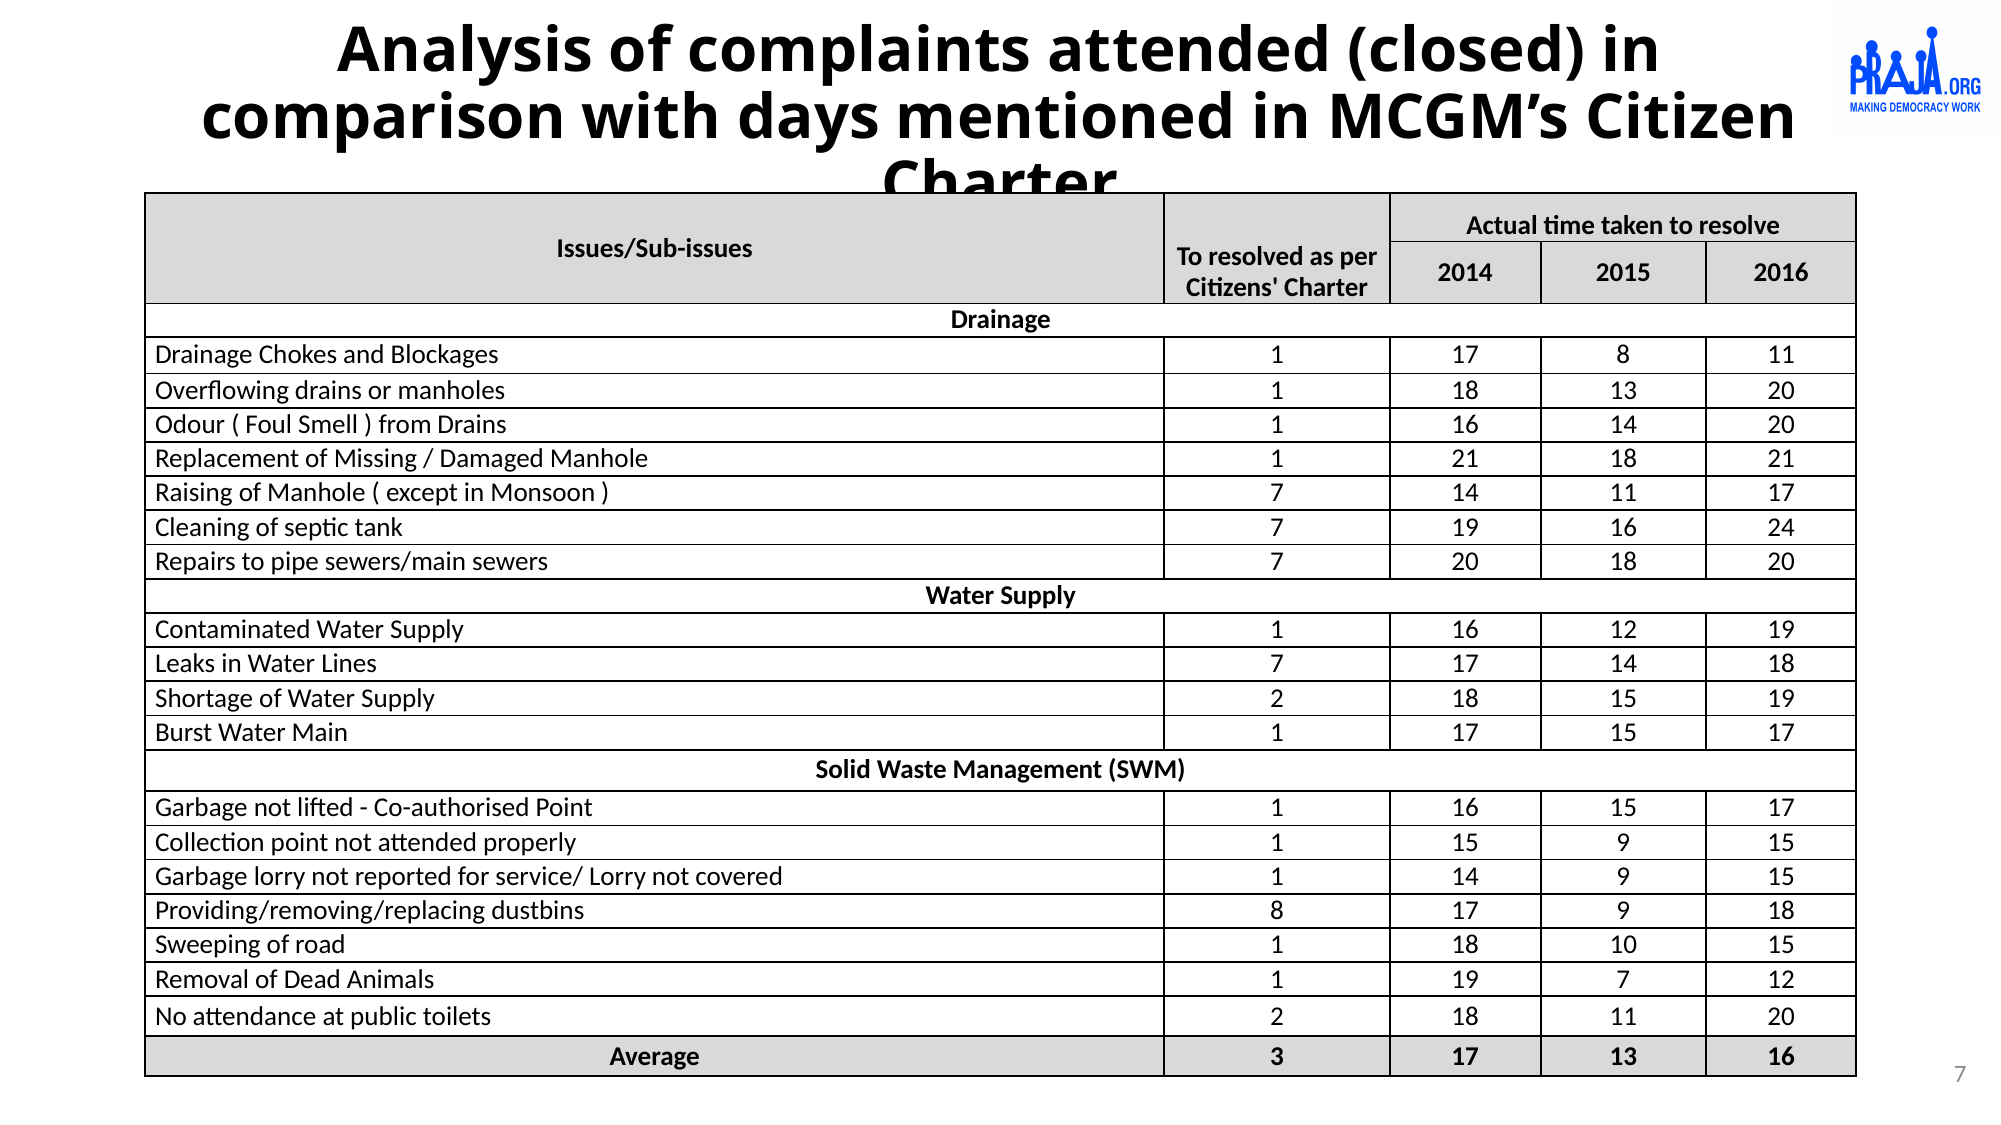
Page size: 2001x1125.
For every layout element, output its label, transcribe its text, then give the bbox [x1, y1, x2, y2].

table_cell 16 [1391, 614, 1540, 646]
table_cell 7 [1165, 545, 1389, 578]
table_cell 12 [1542, 614, 1705, 646]
table_cell 19 [1707, 614, 1855, 646]
table_cell 9 [1542, 895, 1705, 927]
table_cell 17 [1391, 1037, 1540, 1075]
table_cell 18 [1707, 895, 1855, 927]
title Analysis of complaints attended (closed) in comparison with days mentioned in MCGM’s Citizen Charter [137, 9, 1863, 228]
table_cell Garbage not lifted - Co-authorised Point [146, 792, 1163, 825]
table_cell Contaminated Water Supply [146, 614, 1163, 646]
table_cell 17 [1391, 716, 1540, 749]
table_cell 9 [1542, 860, 1705, 893]
table_cell 2015 [1542, 242, 1705, 303]
table_cell 19 [1391, 511, 1540, 544]
table_cell Drainage [146, 304, 1855, 336]
table_cell 21 [1707, 443, 1855, 475]
table_cell Odour ( Foul Smell ) from Drains [146, 409, 1163, 441]
table_cell 20 [1707, 545, 1855, 578]
table_cell 14 [1391, 477, 1540, 509]
table_header Actual time taken to resolve [1391, 194, 1855, 241]
table_cell Average [146, 1037, 1163, 1075]
table_cell 15 [1542, 792, 1705, 825]
table_cell 15 [1707, 929, 1855, 961]
table_cell 2 [1165, 997, 1389, 1035]
table_cell 14 [1542, 409, 1705, 441]
table_cell Replacement of Missing / Damaged Manhole [146, 443, 1163, 475]
table_cell 20 [1707, 409, 1855, 441]
table_cell 15 [1542, 682, 1705, 715]
slide_number 7 [1531, 1042, 1982, 1103]
table_cell 2 [1165, 682, 1389, 715]
table_cell Cleaning of septic tank [146, 511, 1163, 544]
table_cell 8 [1542, 338, 1705, 373]
table_cell 17 [1707, 477, 1855, 509]
table_cell 18 [1542, 443, 1705, 475]
table_cell Burst Water Main [146, 716, 1163, 749]
table_cell Collection point not attended properly [146, 826, 1163, 859]
table_cell 14 [1391, 860, 1540, 893]
table_cell 11 [1707, 338, 1855, 373]
table_cell 1 [1165, 443, 1389, 475]
table_cell 17 [1391, 338, 1540, 373]
table_cell 18 [1391, 997, 1540, 1035]
table_cell 19 [1391, 963, 1540, 995]
table_cell 7 [1165, 511, 1389, 544]
table_cell 24 [1707, 511, 1855, 544]
table_cell 17 [1707, 716, 1855, 749]
table_cell 7 [1542, 963, 1705, 995]
table_cell Sweeping of road [146, 929, 1163, 961]
table_cell 1 [1165, 826, 1389, 859]
table_cell 21 [1391, 443, 1540, 475]
table_cell 8 [1165, 895, 1389, 927]
table_cell 2014 [1391, 242, 1540, 303]
table_header Issues/Sub-issues [146, 194, 1163, 303]
table_cell 18 [1391, 682, 1540, 715]
table_cell Water Supply [146, 580, 1855, 612]
picture [1830, 1, 2000, 137]
table_cell Drainage Chokes and Blockages [146, 338, 1163, 373]
table_cell 1 [1165, 860, 1389, 893]
table_cell 15 [1542, 716, 1705, 749]
table_cell 18 [1542, 545, 1705, 578]
table_cell 14 [1542, 648, 1705, 680]
table_cell 17 [1707, 792, 1855, 825]
table_header To resolved as per Citizens' Charter [1165, 194, 1389, 303]
table_cell 11 [1542, 477, 1705, 509]
table_cell 20 [1707, 374, 1855, 407]
table_cell Providing/removing/replacing dustbins [146, 895, 1163, 927]
table_cell 3 [1165, 1037, 1389, 1075]
table_cell 15 [1707, 860, 1855, 893]
table_cell 11 [1542, 997, 1705, 1035]
table_cell No attendance at public toilets [146, 997, 1163, 1035]
table_cell 16 [1707, 1037, 1855, 1075]
table_cell 1 [1165, 614, 1389, 646]
table_cell 1 [1165, 374, 1389, 407]
table_cell 17 [1391, 895, 1540, 927]
table_cell 18 [1707, 648, 1855, 680]
table_cell 18 [1391, 374, 1540, 407]
table_cell 7 [1165, 477, 1389, 509]
table_cell 17 [1391, 648, 1540, 680]
table_cell Solid Waste Management (SWM) [146, 751, 1855, 790]
table_cell 1 [1165, 963, 1389, 995]
table_cell 16 [1542, 511, 1705, 544]
table_cell 7 [1165, 648, 1389, 680]
table_cell Leaks in Water Lines [146, 648, 1163, 680]
table_cell 2016 [1707, 242, 1855, 303]
table_cell 18 [1391, 929, 1540, 961]
table_cell 1 [1165, 716, 1389, 749]
table_cell 10 [1542, 929, 1705, 961]
table_cell Garbage lorry not reported for service/ Lorry not covered [146, 860, 1163, 893]
table_cell Overflowing drains or manholes [146, 374, 1163, 407]
table_cell 13 [1542, 1037, 1705, 1075]
table_cell 12 [1707, 963, 1855, 995]
table_cell 1 [1165, 792, 1389, 825]
table_cell 16 [1391, 409, 1540, 441]
table_cell 1 [1165, 338, 1389, 373]
table_cell 16 [1391, 792, 1540, 825]
table_cell Removal of Dead Animals [146, 963, 1163, 995]
table_cell 13 [1542, 374, 1705, 407]
table_cell 1 [1165, 409, 1389, 441]
table_cell 20 [1707, 997, 1855, 1035]
table_cell 20 [1391, 545, 1540, 578]
table_cell 15 [1707, 826, 1855, 859]
table_cell 9 [1542, 826, 1705, 859]
table_cell Repairs to pipe sewers/main sewers [146, 545, 1163, 578]
table_cell 19 [1707, 682, 1855, 715]
table_cell Raising of Manhole ( except in Monsoon ) [146, 477, 1163, 509]
table_cell Shortage of Water Supply [146, 682, 1163, 715]
table_cell 1 [1165, 929, 1389, 961]
table_cell 15 [1391, 826, 1540, 859]
